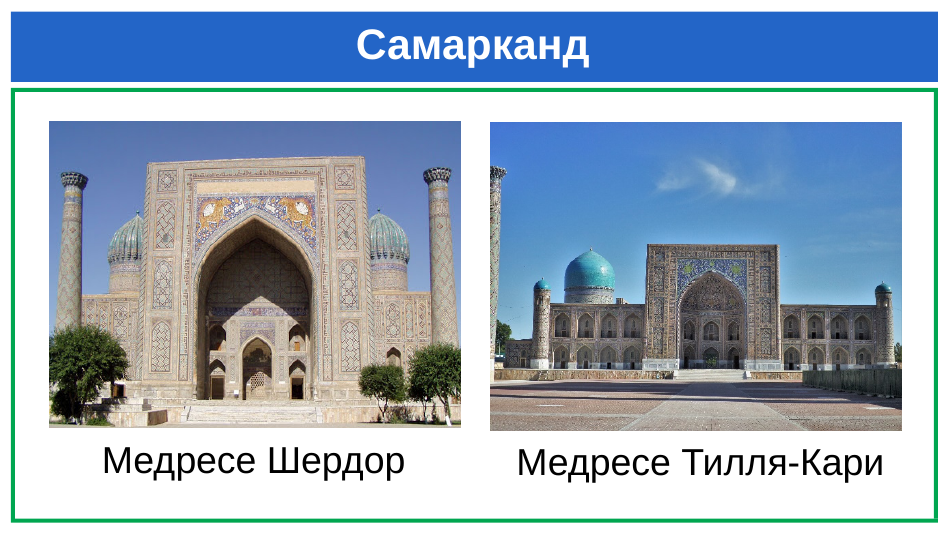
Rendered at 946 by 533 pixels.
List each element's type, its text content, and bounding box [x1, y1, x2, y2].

text_box Медресе Шердор [87, 436, 421, 489]
picture [49, 121, 461, 429]
title Самарканд [49, 16, 897, 69]
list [489, 121, 902, 432]
text_box Медресе Тилля-Кари [501, 438, 900, 491]
